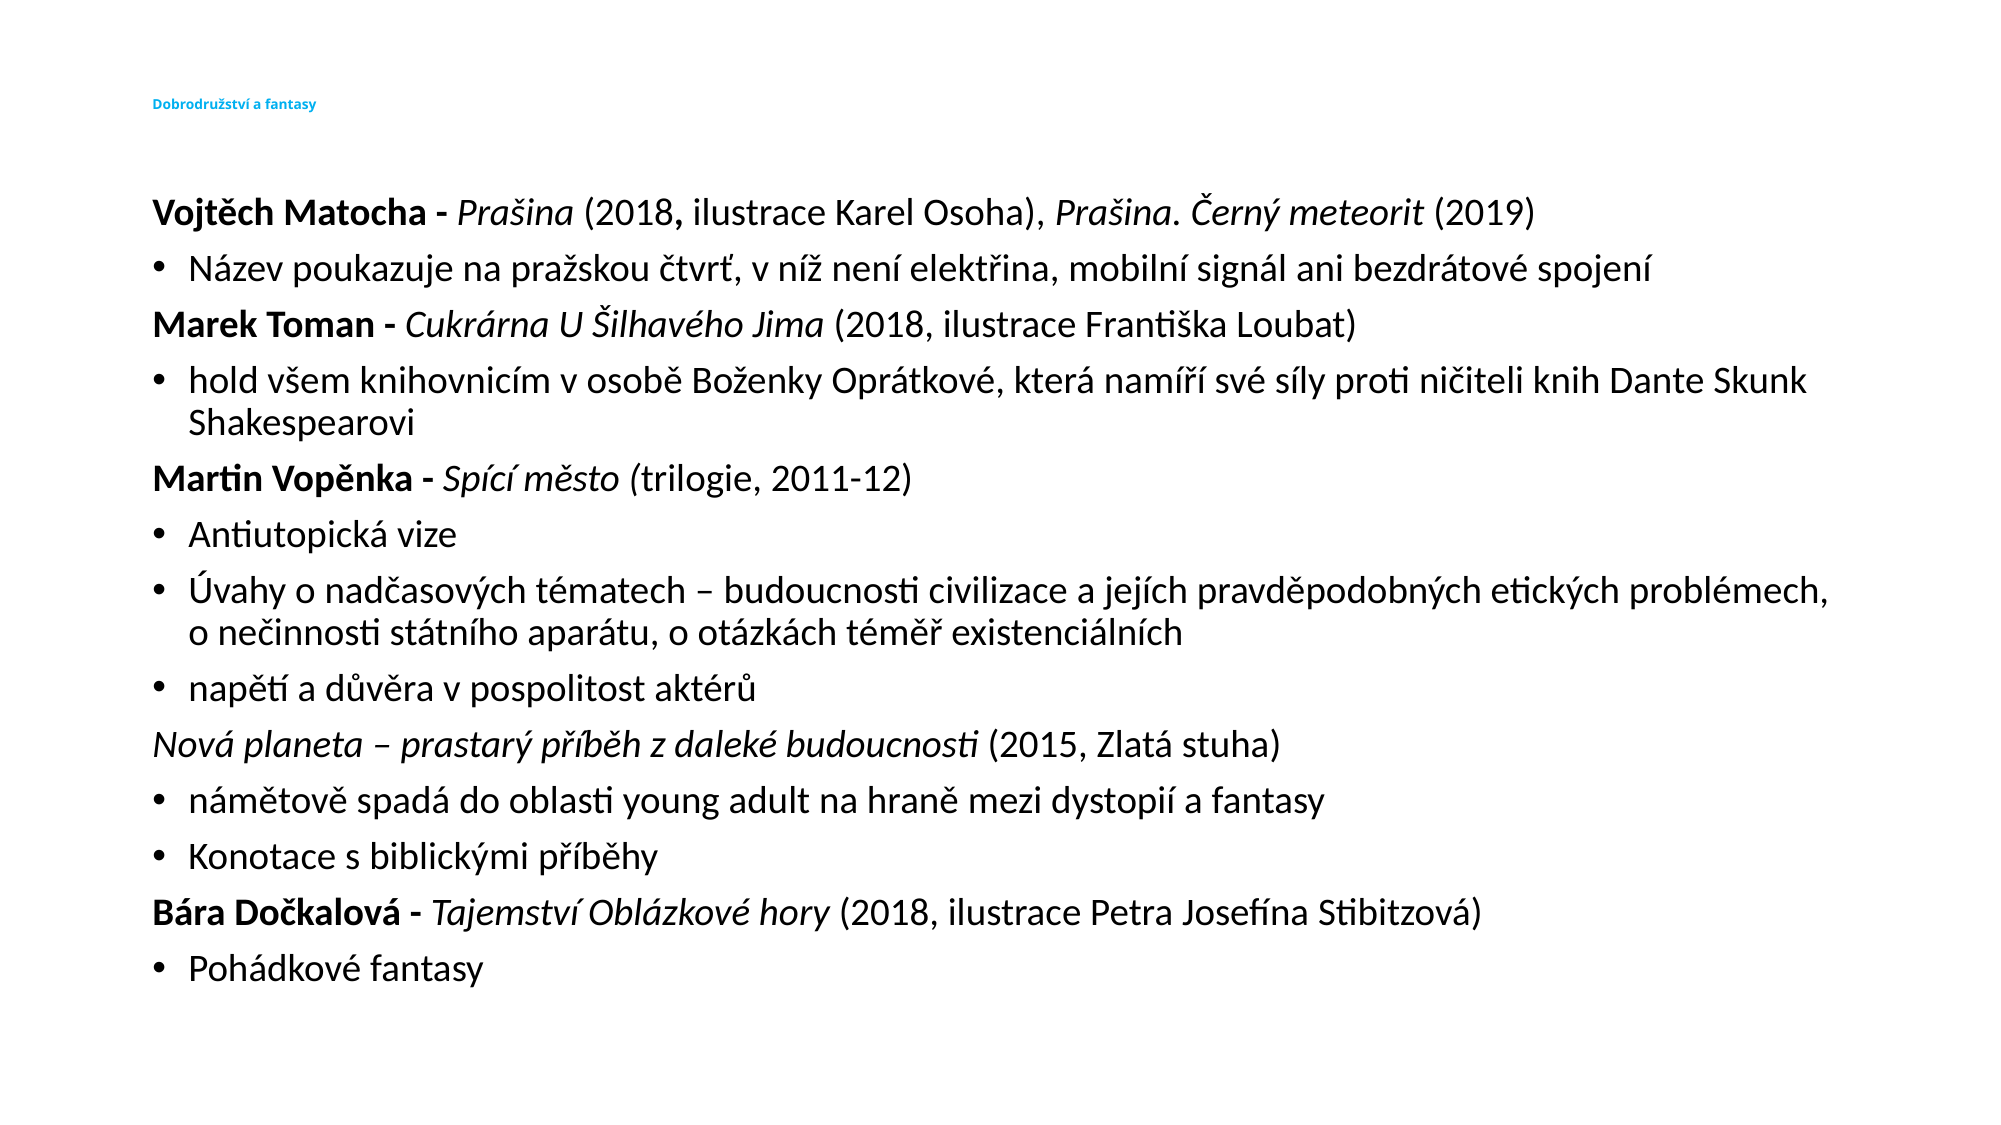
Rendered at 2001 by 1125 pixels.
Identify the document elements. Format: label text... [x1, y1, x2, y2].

list Vojtěch Matocha - Prašina (2018, ilustrace Karel Osoha), Prašina. Černý meteorit (2019) Název poukazuje na pražskou čtvrť, v níž není elektřina, mobilní signál ani bezdrátové spojení Marek Toman - Cukrárna U Šilhavého Jima (2018, ilustrace Františka Loubat) hold všem knihovnicím v osobě Boženky Oprátkové, která namíří své síly proti ničiteli knih Dante Skunk Shakespearovi Martin Vopěnka - Spící město (trilogie, 2011-12) Antiutopická vize Úvahy o nadčasových tématech – budoucnosti civilizace a jejích pravděpodobných etických problémech, o nečinnosti státního aparátu, o otázkách téměř existenciálních napětí a důvěra v pospolitost aktérů Nová planeta – prastarý příběh z daleké budoucnosti (2015, Zlatá stuha) námětově spadá do oblasti young adult na hraně mezi dystopií a fantasy Konotace s biblickými příběhy Bára Dočkalová - Tajemství Oblázkové hory (2018, ilustrace Petra Josefína Stibitzová) Pohádkové fantasy [137, 184, 1863, 1107]
title Dobrodružství a fantasy [137, 59, 1863, 152]
